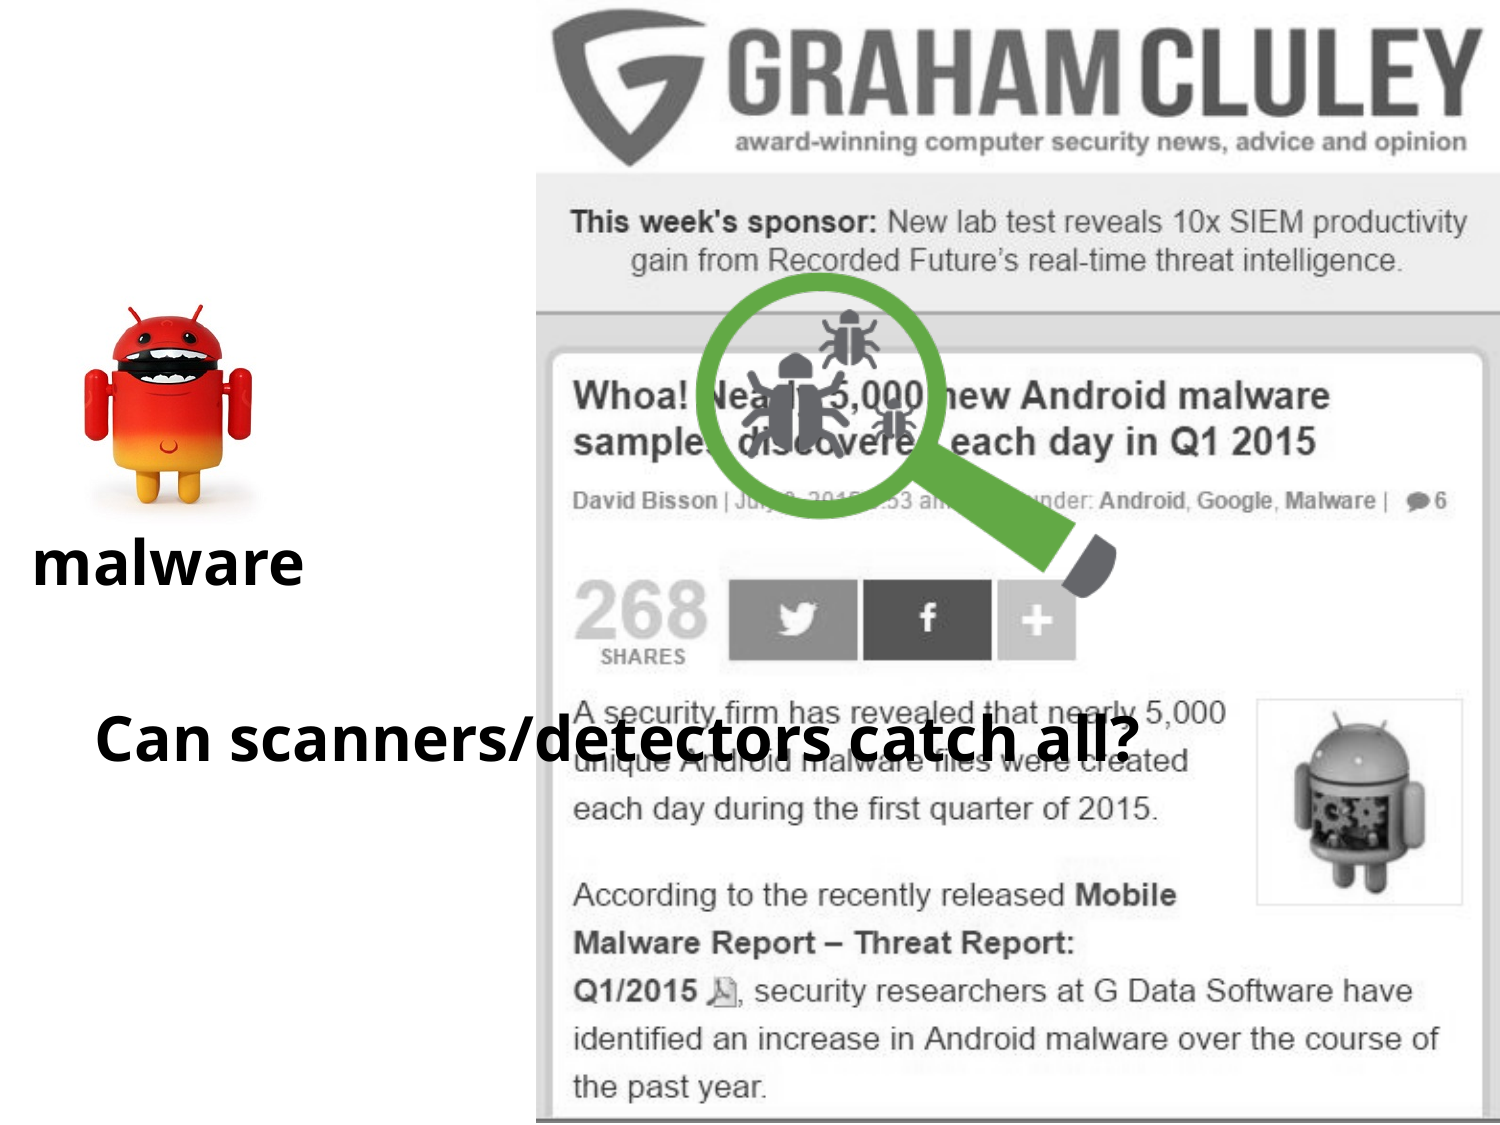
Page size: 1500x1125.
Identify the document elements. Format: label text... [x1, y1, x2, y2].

picture [536, 0, 1500, 1123]
text_box Can scanners/detectors catch all? [79, 691, 531, 782]
picture [0, 280, 329, 529]
text_box malware [17, 537, 321, 606]
